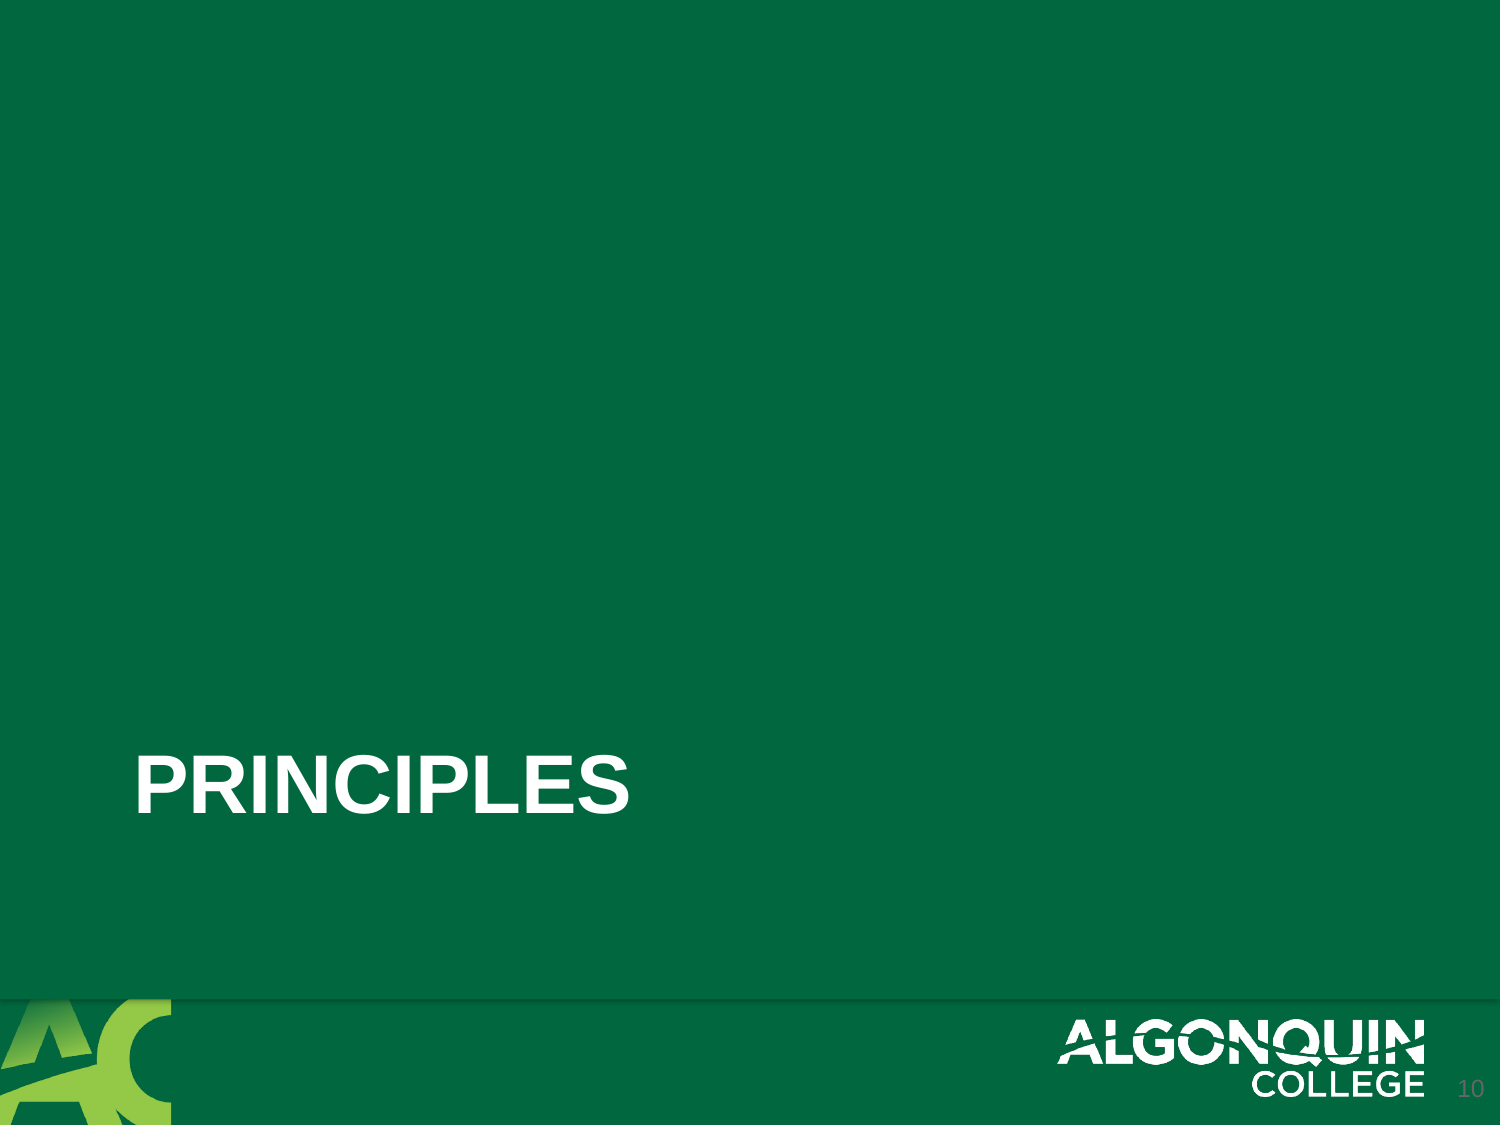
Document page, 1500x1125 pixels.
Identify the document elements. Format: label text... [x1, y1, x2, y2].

title Principles [118, 722, 1394, 947]
slide_number 10 [1425, 1072, 1500, 1108]
picture [0, 1000, 172, 1125]
picture [1057, 1019, 1424, 1097]
